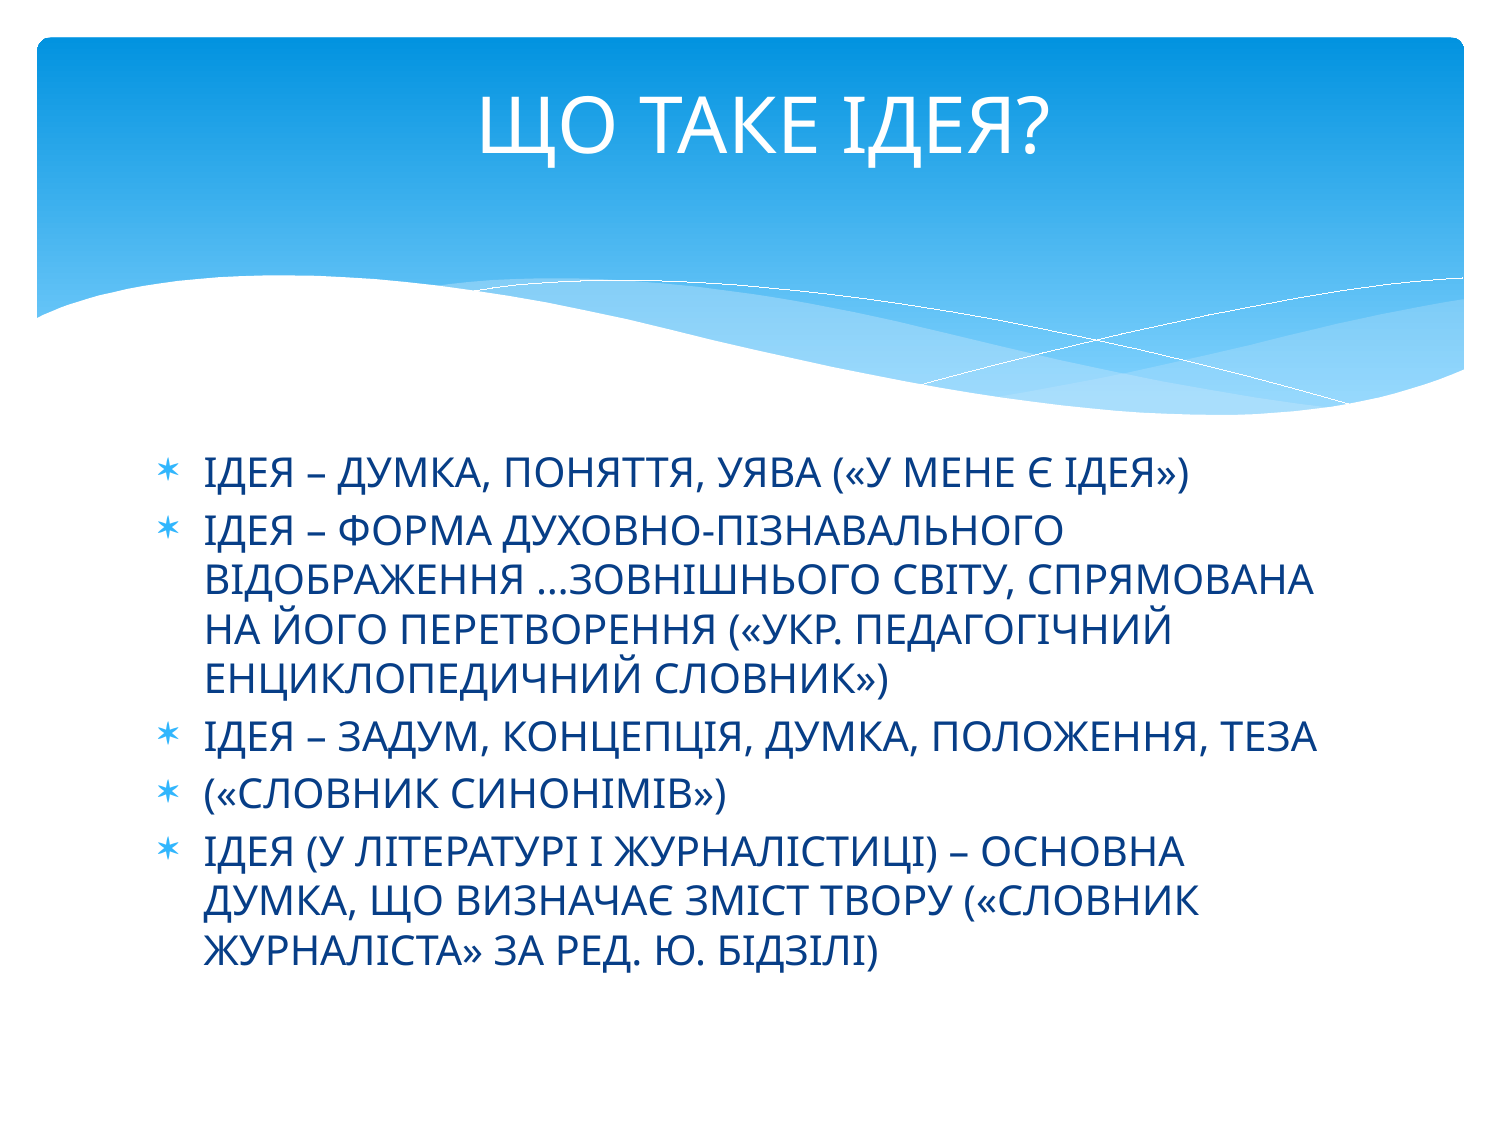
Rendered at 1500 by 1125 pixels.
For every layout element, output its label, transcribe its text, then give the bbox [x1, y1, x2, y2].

list ІДЕЯ – ДУМКА, ПОНЯТТЯ, УЯВА («У МЕНЕ Є ІДЕЯ») ІДЕЯ – ФОРМА ДУХОВНО-ПІЗНАВАЛЬНОГО ВІДОБРАЖЕННЯ …ЗОВНІШНЬОГО СВІТУ, СПРЯМОВАНА НА ЙОГО ПЕРЕТВОРЕННЯ («УКР. ПЕДАГОГІЧНИЙ ЕНЦИКЛОПЕДИЧНИЙ СЛОВНИК») ІДЕЯ – ЗАДУМ, КОНЦЕПЦІЯ, ДУМКА, ПОЛОЖЕННЯ, ТЕЗА («СЛОВНИК СИНОНІМІВ») ІДЕЯ (У ЛІТЕРАТУРІ І ЖУРНАЛІСТИЦІ) – ОСНОВНА ДУМКА, ЩО ВИЗНАЧАЄ ЗМІСТ ТВОРУ («СЛОВНИК ЖУРНАЛІСТА» ЗА РЕД. Ю. БІДЗІЛІ) [143, 438, 1359, 1005]
title ЩО ТАКЕ ІДЕЯ? [88, 66, 1439, 272]
